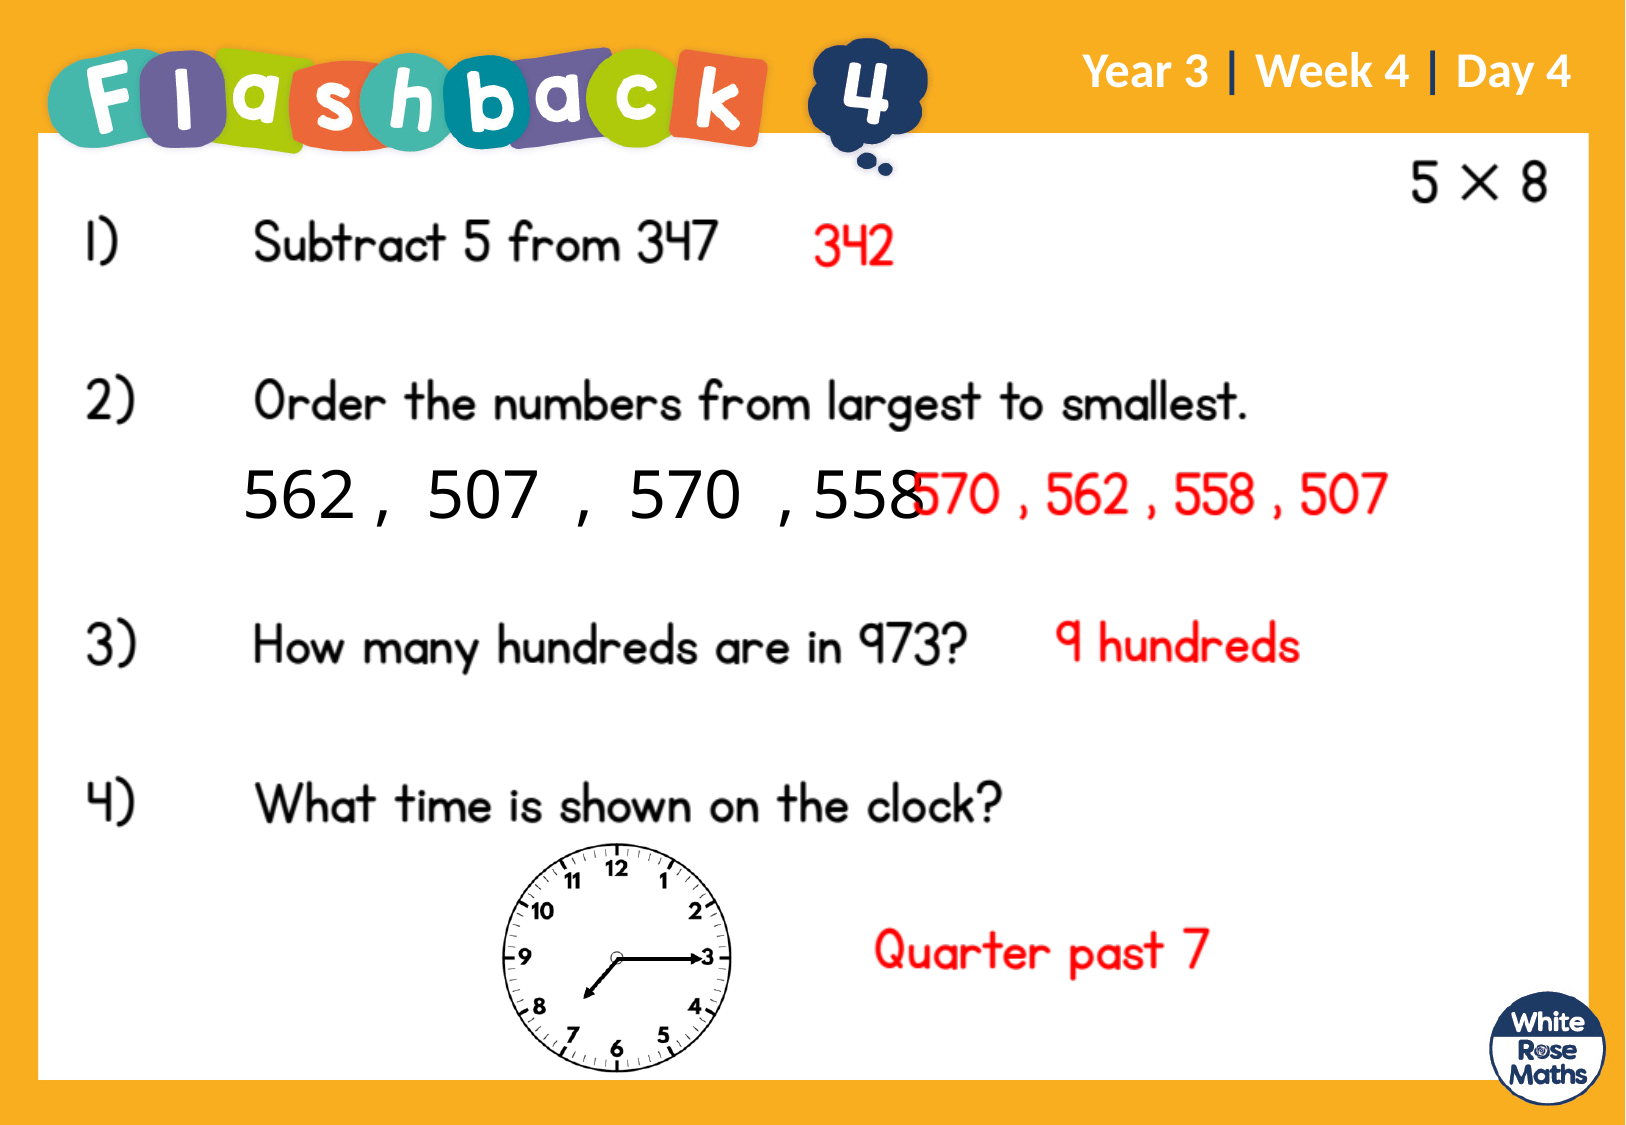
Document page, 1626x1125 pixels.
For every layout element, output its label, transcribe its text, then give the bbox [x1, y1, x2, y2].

picture [0, 0, 1626, 1125]
text_box Year 3 | Week 4 | Day 4 [991, 36, 1587, 108]
